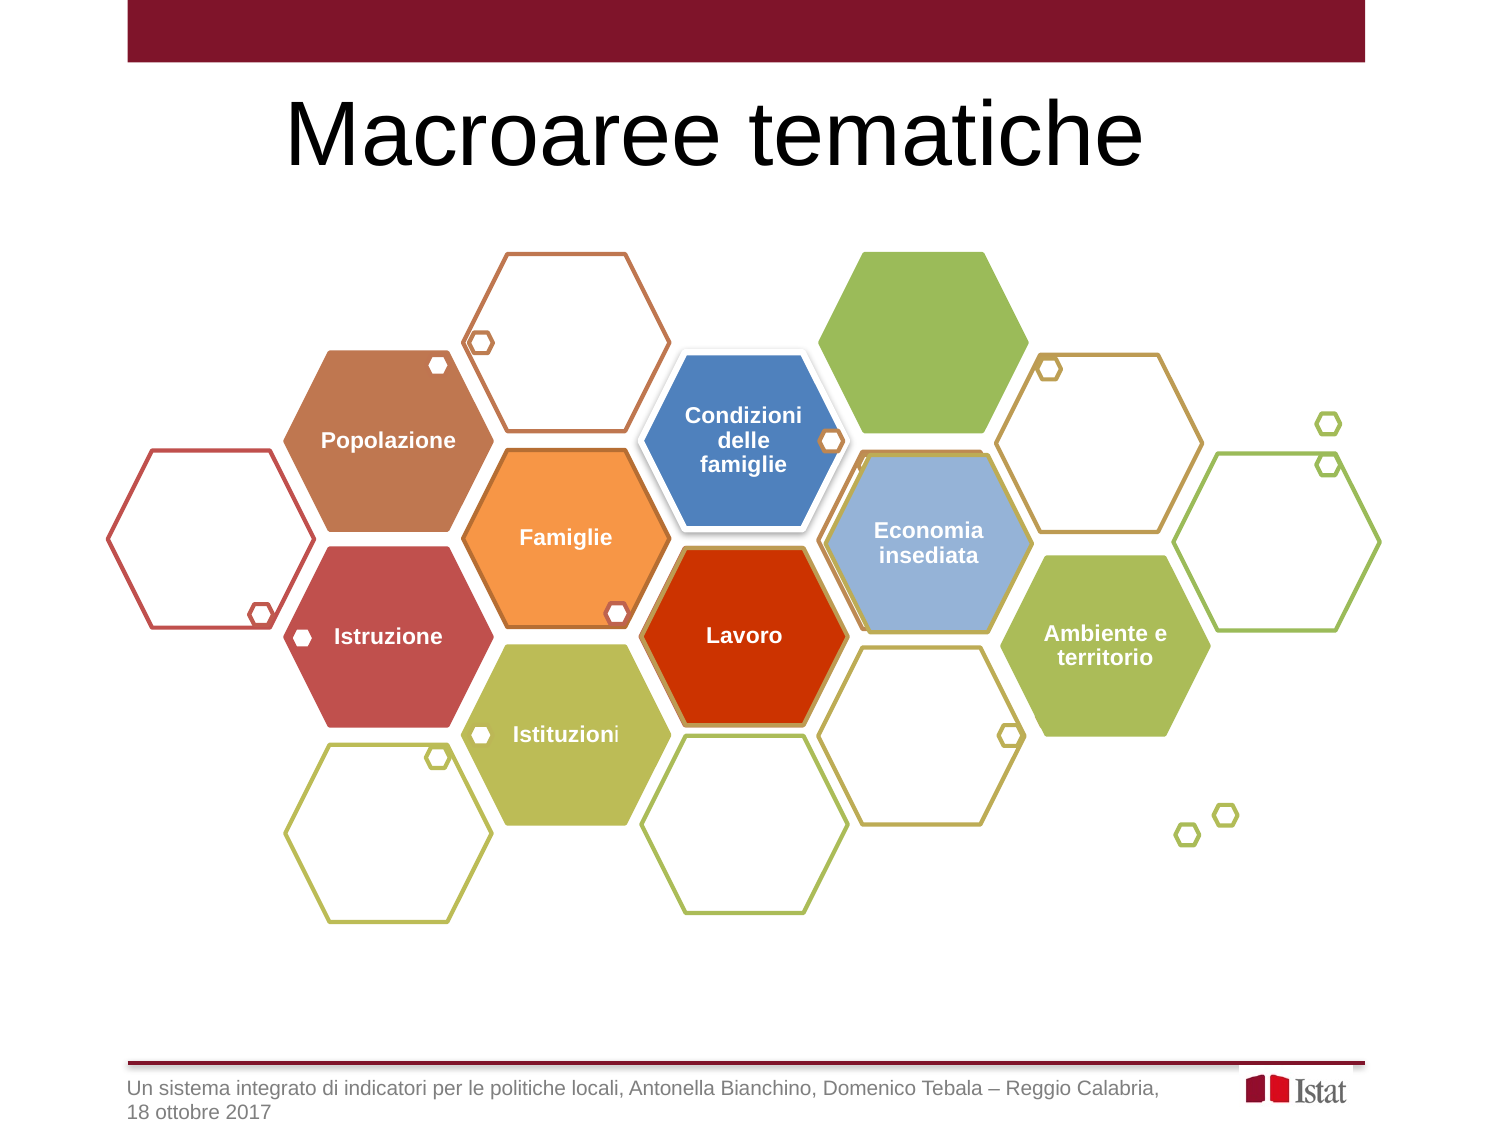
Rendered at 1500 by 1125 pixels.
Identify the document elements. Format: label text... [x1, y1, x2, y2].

text_box Un sistema integrato di indicatori per le politiche locali, Antonella Bianchino, Domenico Tebala – Reggio Calabria, 18 ottobre 2017 [111, 1066, 1193, 1125]
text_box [103, 253, 1384, 925]
picture [1239, 1065, 1353, 1112]
title Macroaree tematiche [53, 66, 1404, 254]
